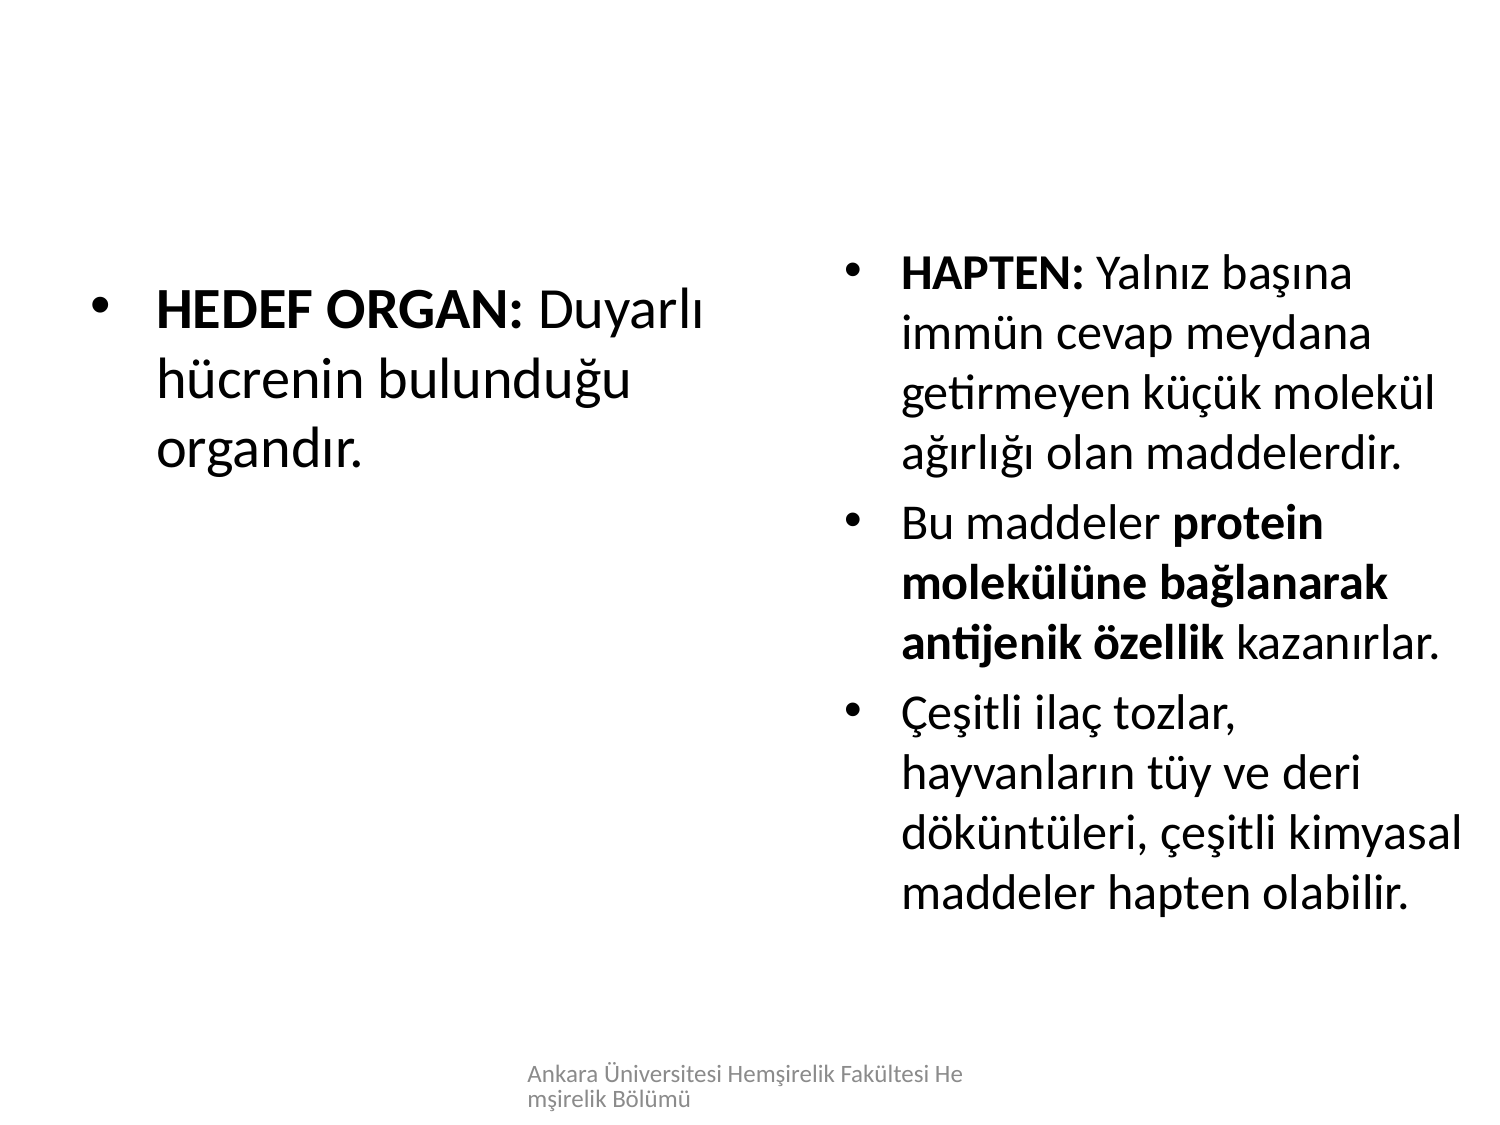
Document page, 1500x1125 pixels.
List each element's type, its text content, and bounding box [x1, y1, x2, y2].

list HEDEF ORGAN: Duyarlı hücrenin bulunduğu organdır. [75, 262, 738, 1005]
footer Ankara Üniversitesi Hemşirelik Fakültesi Hemşirelik Bölümü [512, 1042, 988, 1103]
list HAPTEN: Yalnız başına immün cevap meydana getirmeyen küçük molekül ağırlığı olan maddelerdir. Bu maddeler protein molekülüne bağlanarak antijenik özellik kazanırlar. Çeşitli ilaç tozlar, hayvanların tüy ve deri döküntüleri, çeşitli kimyasal maddeler hapten olabilir. [829, 231, 1492, 975]
